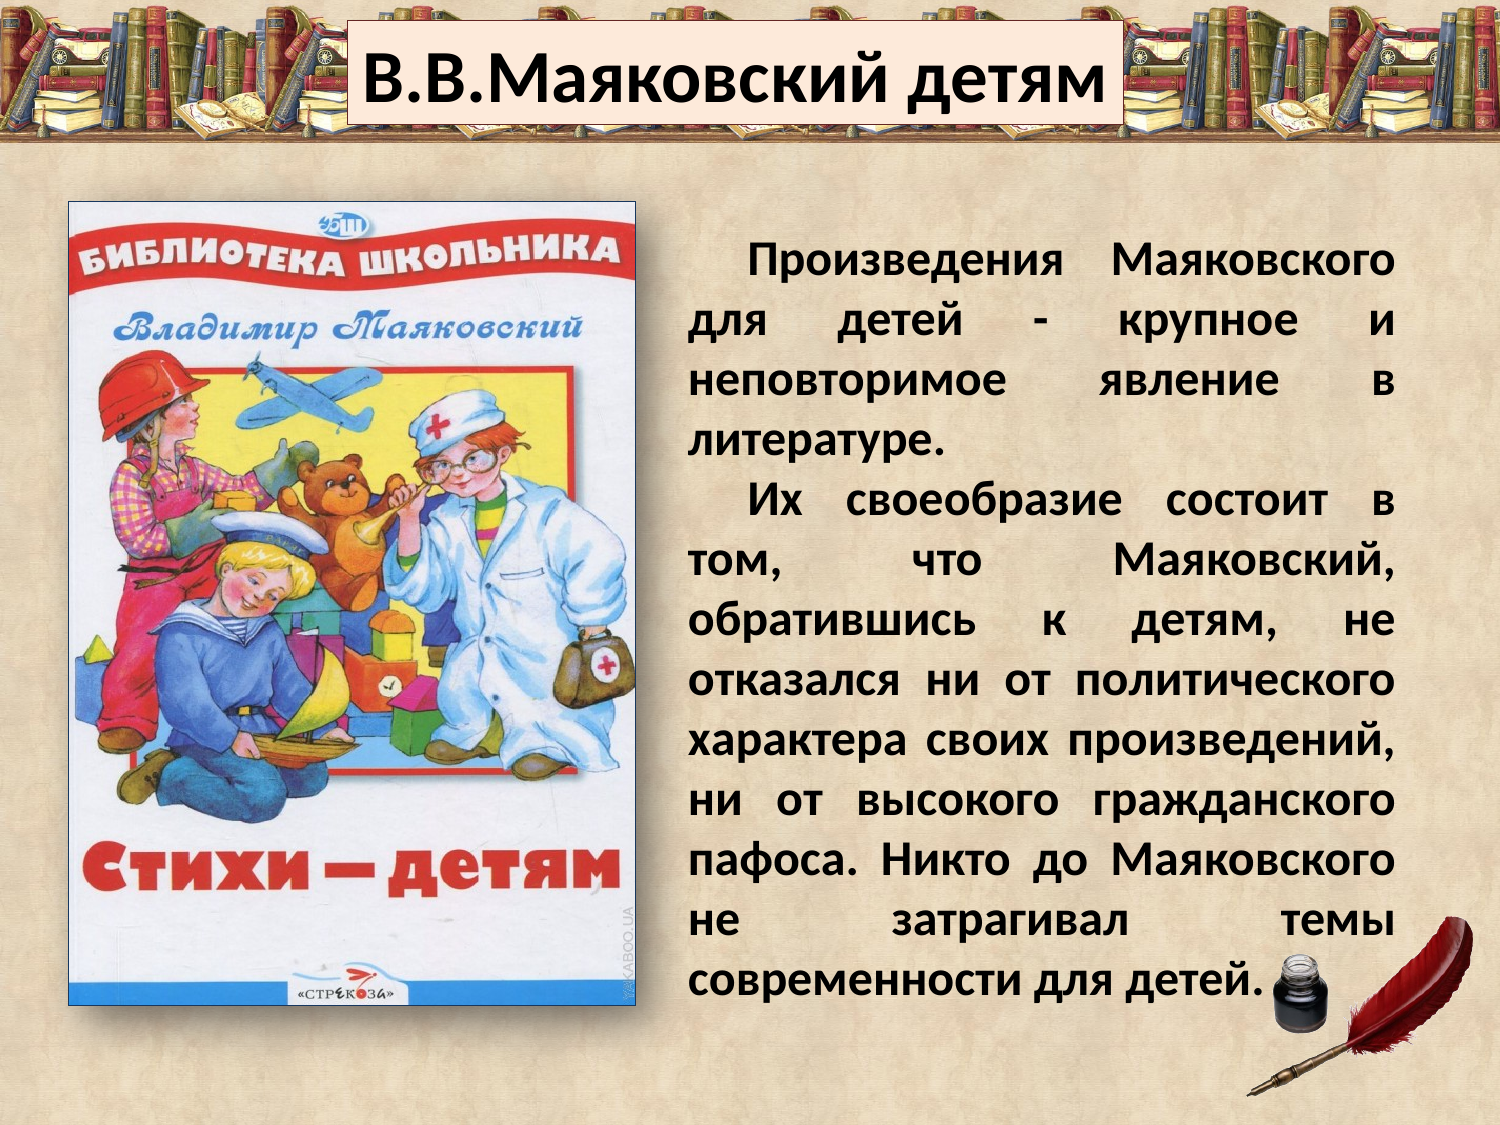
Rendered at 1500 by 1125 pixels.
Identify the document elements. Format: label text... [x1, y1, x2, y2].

picture [0, 0, 1500, 1125]
text_box В.В.Маяковский детям [347, 20, 1124, 125]
text_box Произведения Маяковского для детей - крупное и неповторимое явление в литературе. Их своеобразие состоит в том, что Маяковский, обратившись к детям, не отказался ни от политического характера своих произведений, ни от высокого гражданского пафоса. Никто до Маяковского не затрагивал темы современности для детей. [679, 217, 1411, 1013]
